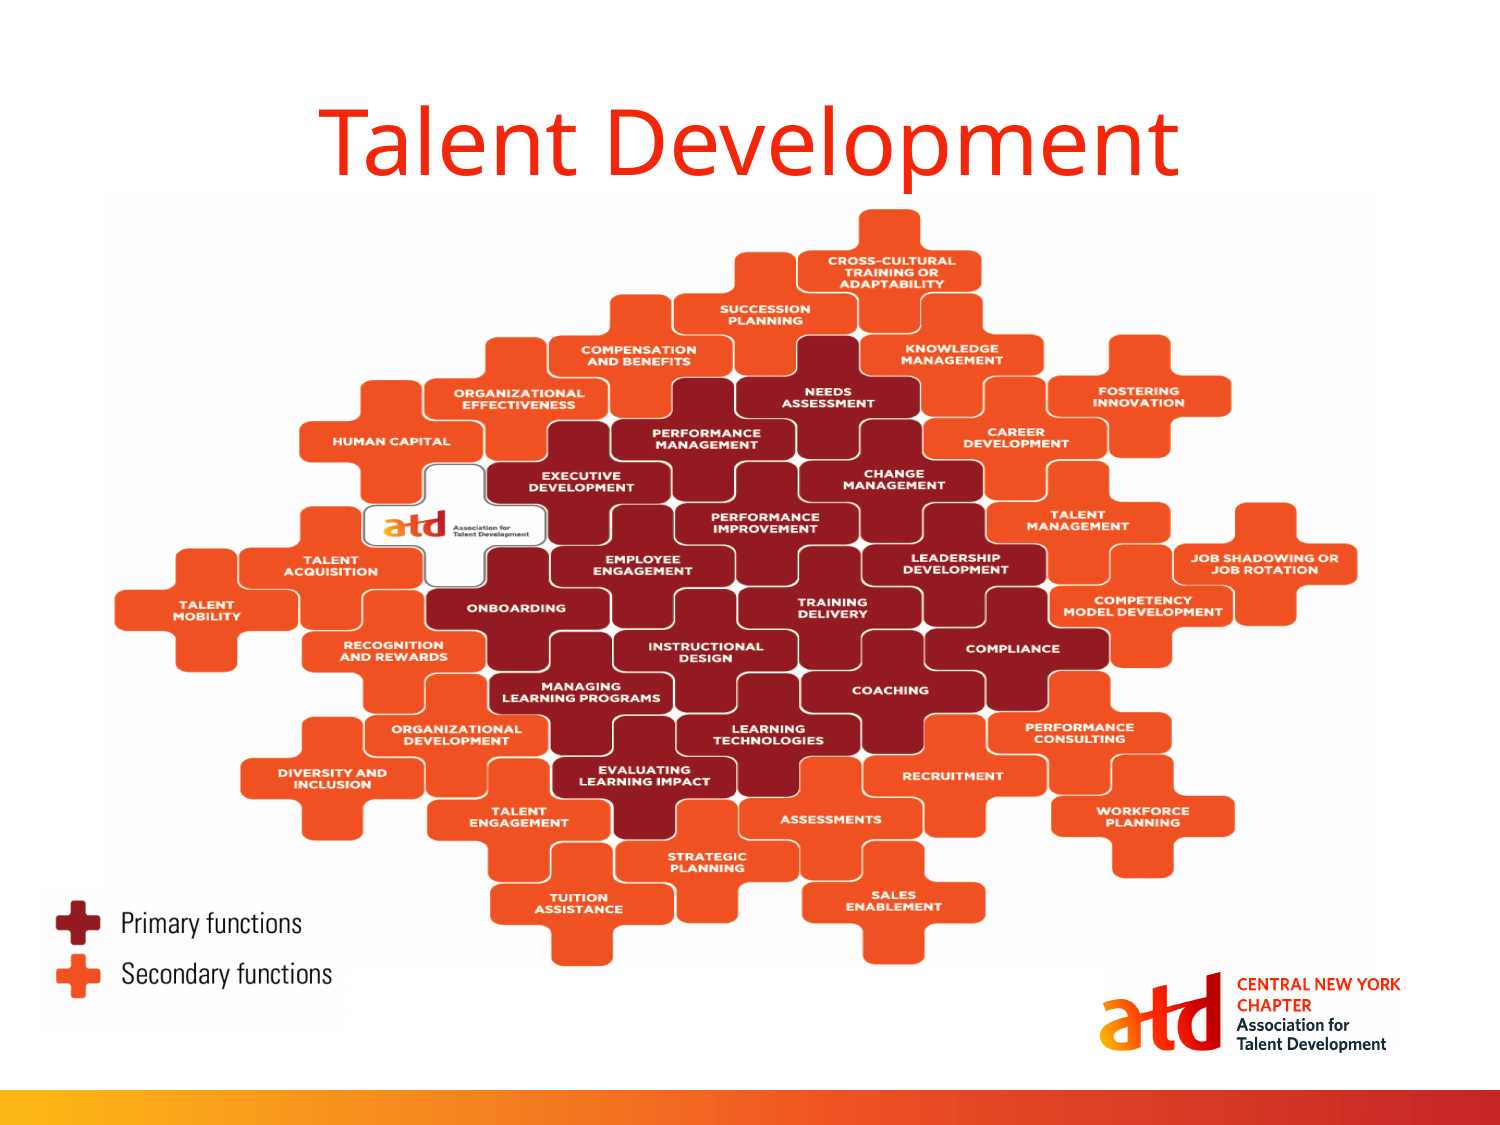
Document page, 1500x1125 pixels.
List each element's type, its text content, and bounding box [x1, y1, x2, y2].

title Talent Development [75, 45, 1425, 233]
picture [1100, 972, 1401, 1053]
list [102, 194, 1378, 972]
picture [37, 883, 350, 1035]
